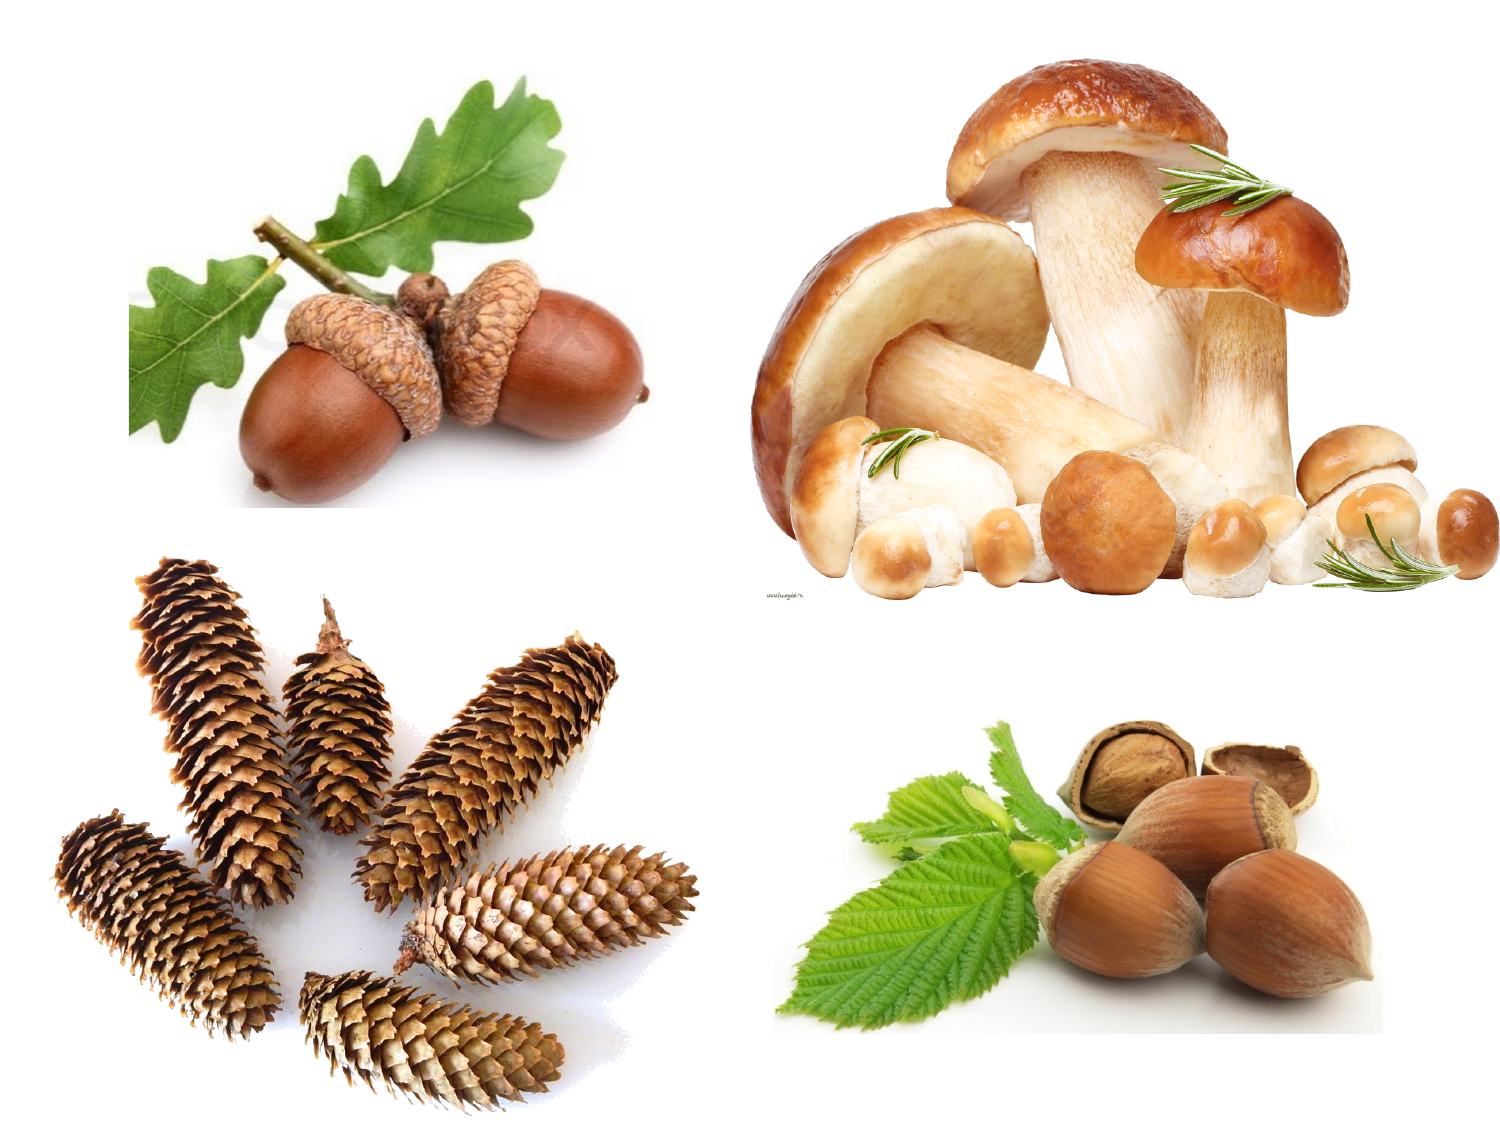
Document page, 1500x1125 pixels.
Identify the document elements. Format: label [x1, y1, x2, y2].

picture [128, 70, 657, 508]
picture [46, 550, 704, 1125]
picture [749, 58, 1500, 600]
picture [773, 704, 1384, 1034]
